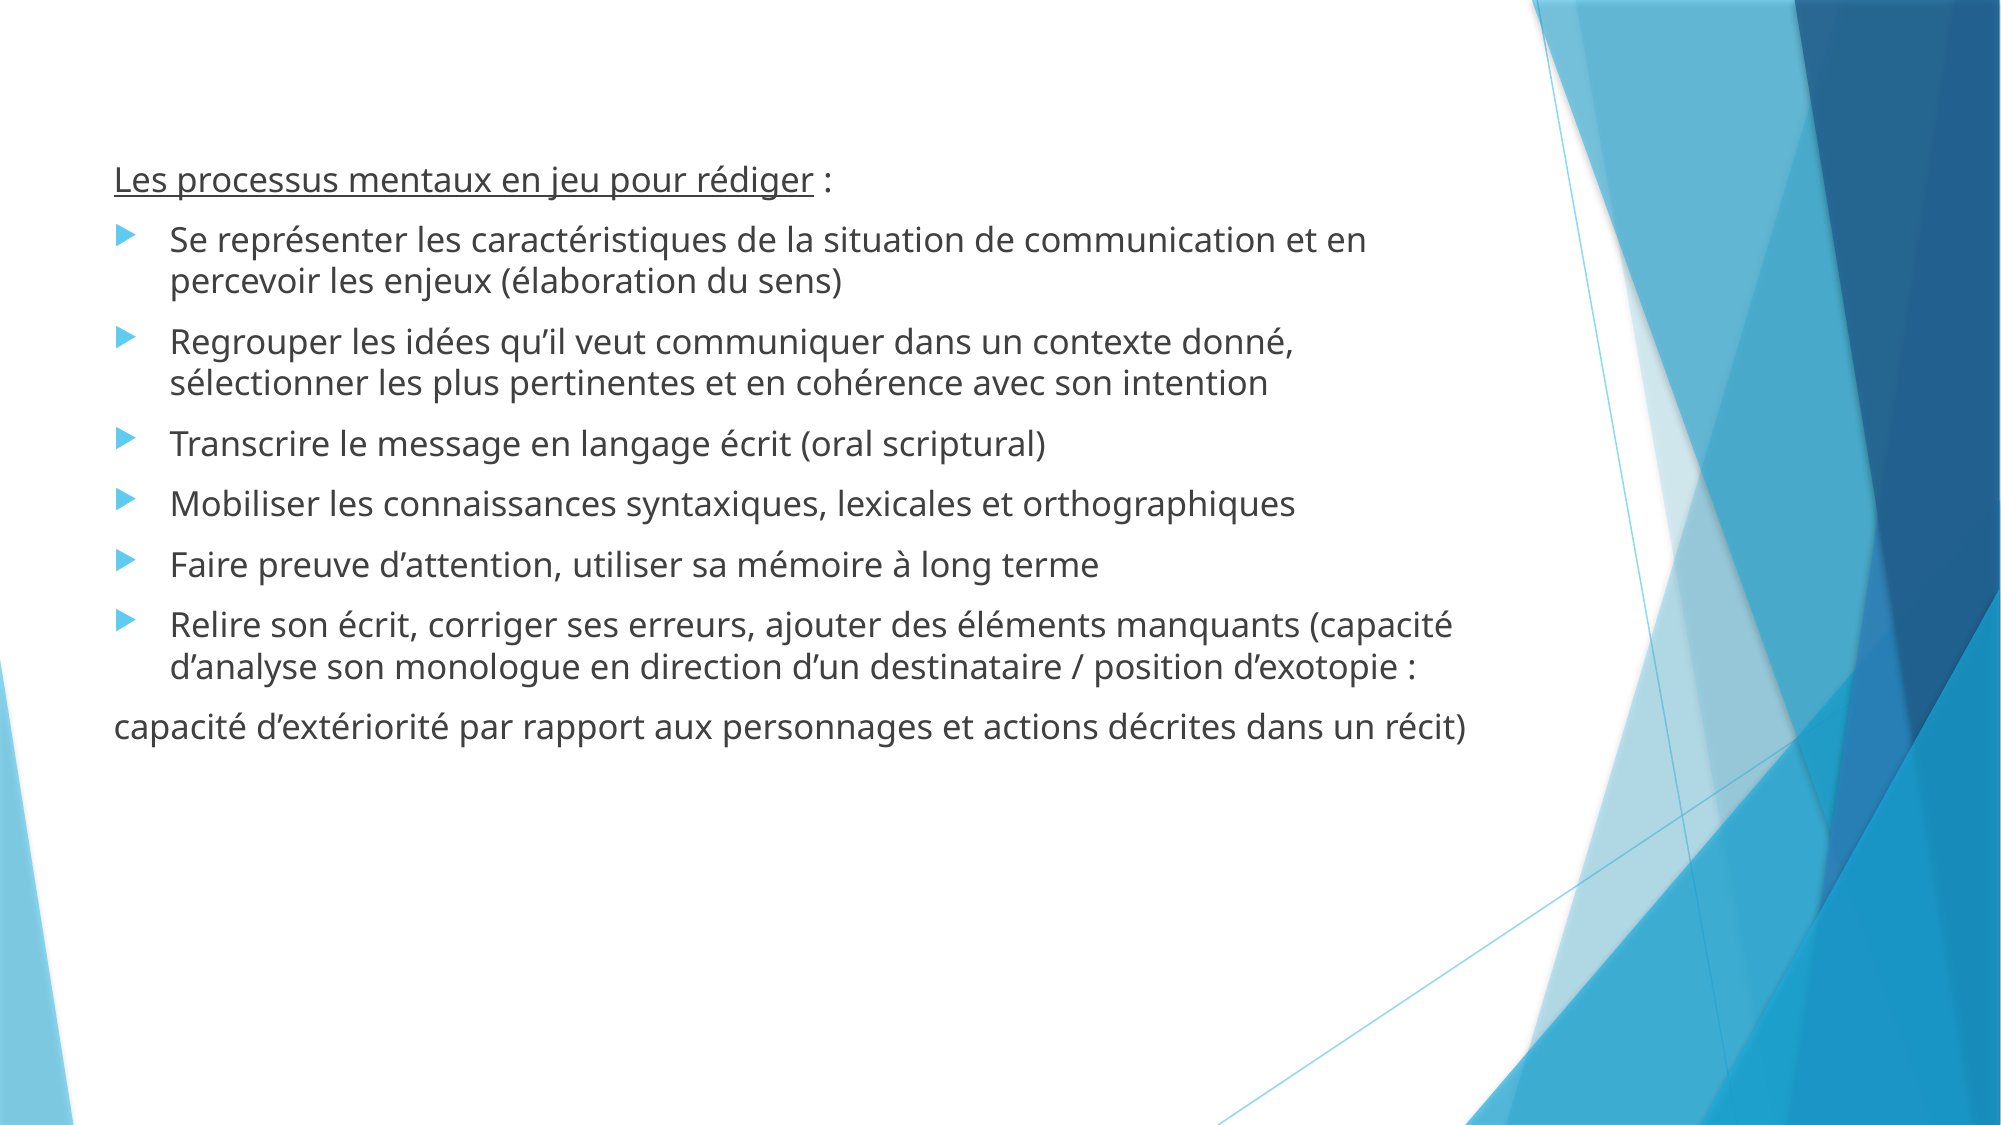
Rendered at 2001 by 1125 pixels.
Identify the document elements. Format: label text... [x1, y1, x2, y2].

list Les processus mentaux en jeu pour rédiger : Se représenter les caractéristiques de la situation de communication et en percevoir les enjeux (élaboration du sens) Regrouper les idées qu’il veut communiquer dans un contexte donné, sélectionner les plus pertinentes et en cohérence avec son intention Transcrire le message en langage écrit (oral scriptural) Mobiliser les connaissances syntaxiques, lexicales et orthographiques Faire preuve d’attention, utiliser sa mémoire à long terme Relire son écrit, corriger ses erreurs, ajouter des éléments manquants (capacité d’analyse son monologue en direction d’un destinataire / position d’exotopie : capacité d’extériorité par rapport aux personnages et actions décrites dans un récit) [98, 150, 1509, 787]
